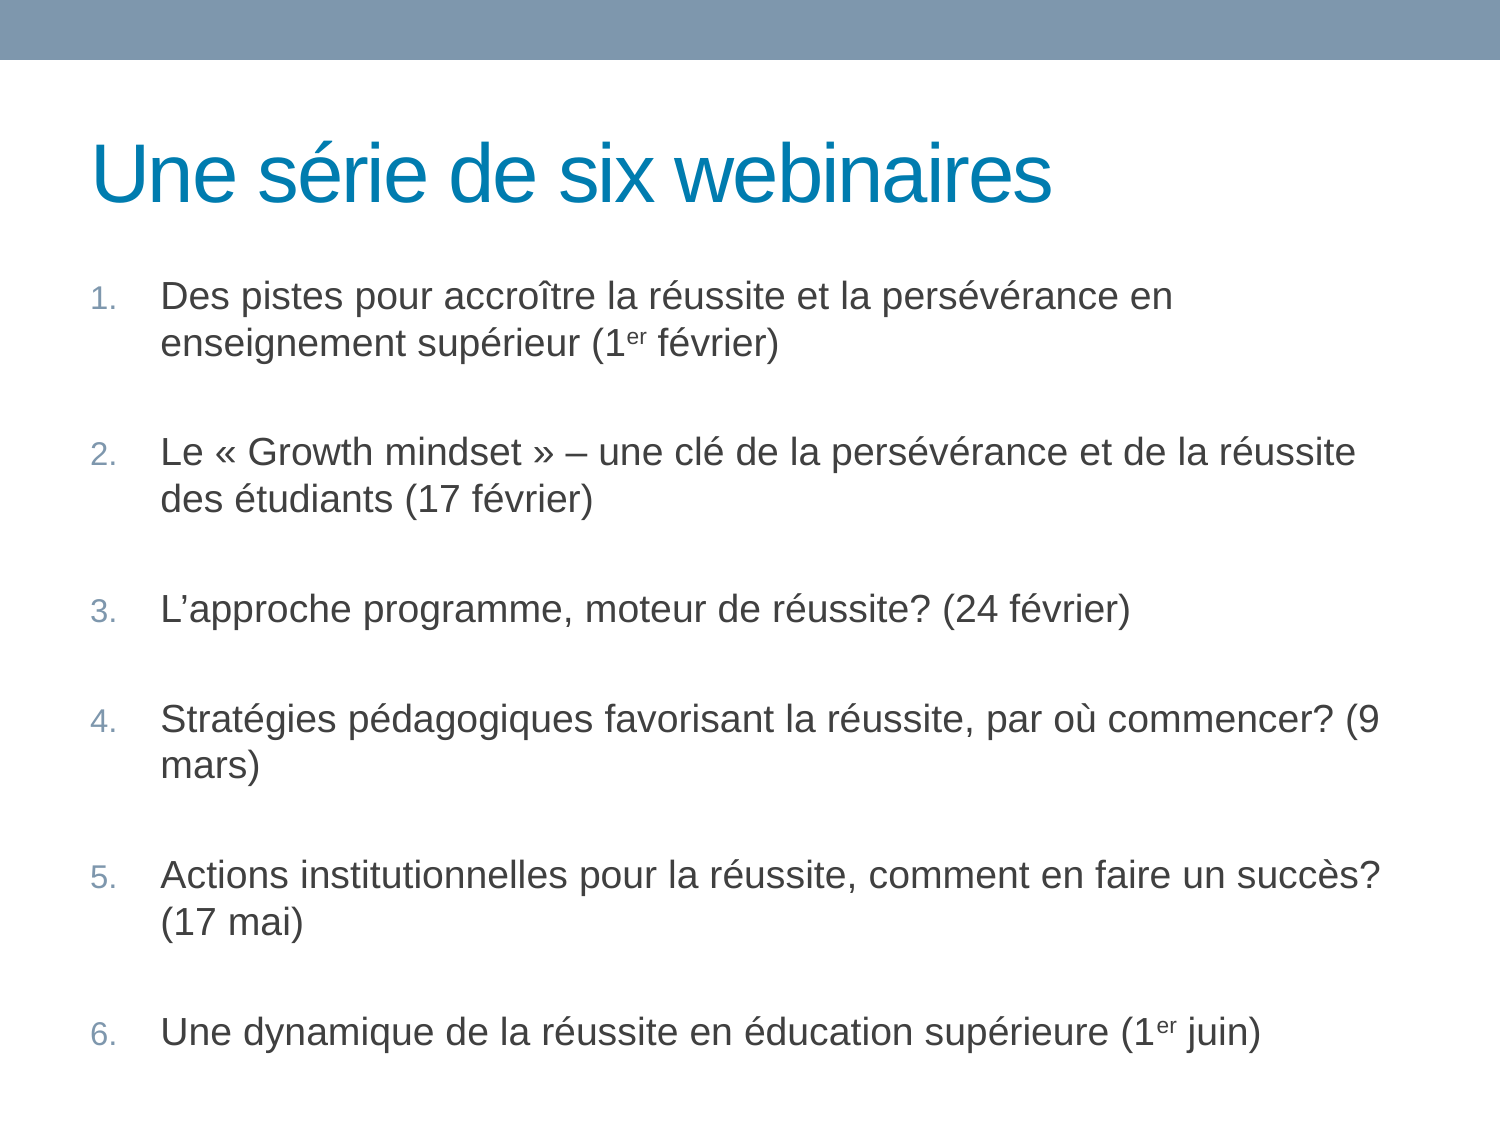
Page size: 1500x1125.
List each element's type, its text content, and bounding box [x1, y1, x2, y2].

title Une série de six webinaires [75, 87, 1425, 250]
list Des pistes pour accroître la réussite et la persévérance en enseignement supérieur (1er février) Le « Growth mindset » – une clé de la persévérance et de la réussite des étudiants (17 février) L’approche programme, moteur de réussite? (24 février) Stratégies pédagogiques favorisant la réussite, par où commencer? (9 mars) Actions institutionnelles pour la réussite, comment en faire un succès? (17 mai) Une dynamique de la réussite en éducation supérieure (1er juin) [75, 262, 1425, 1063]
